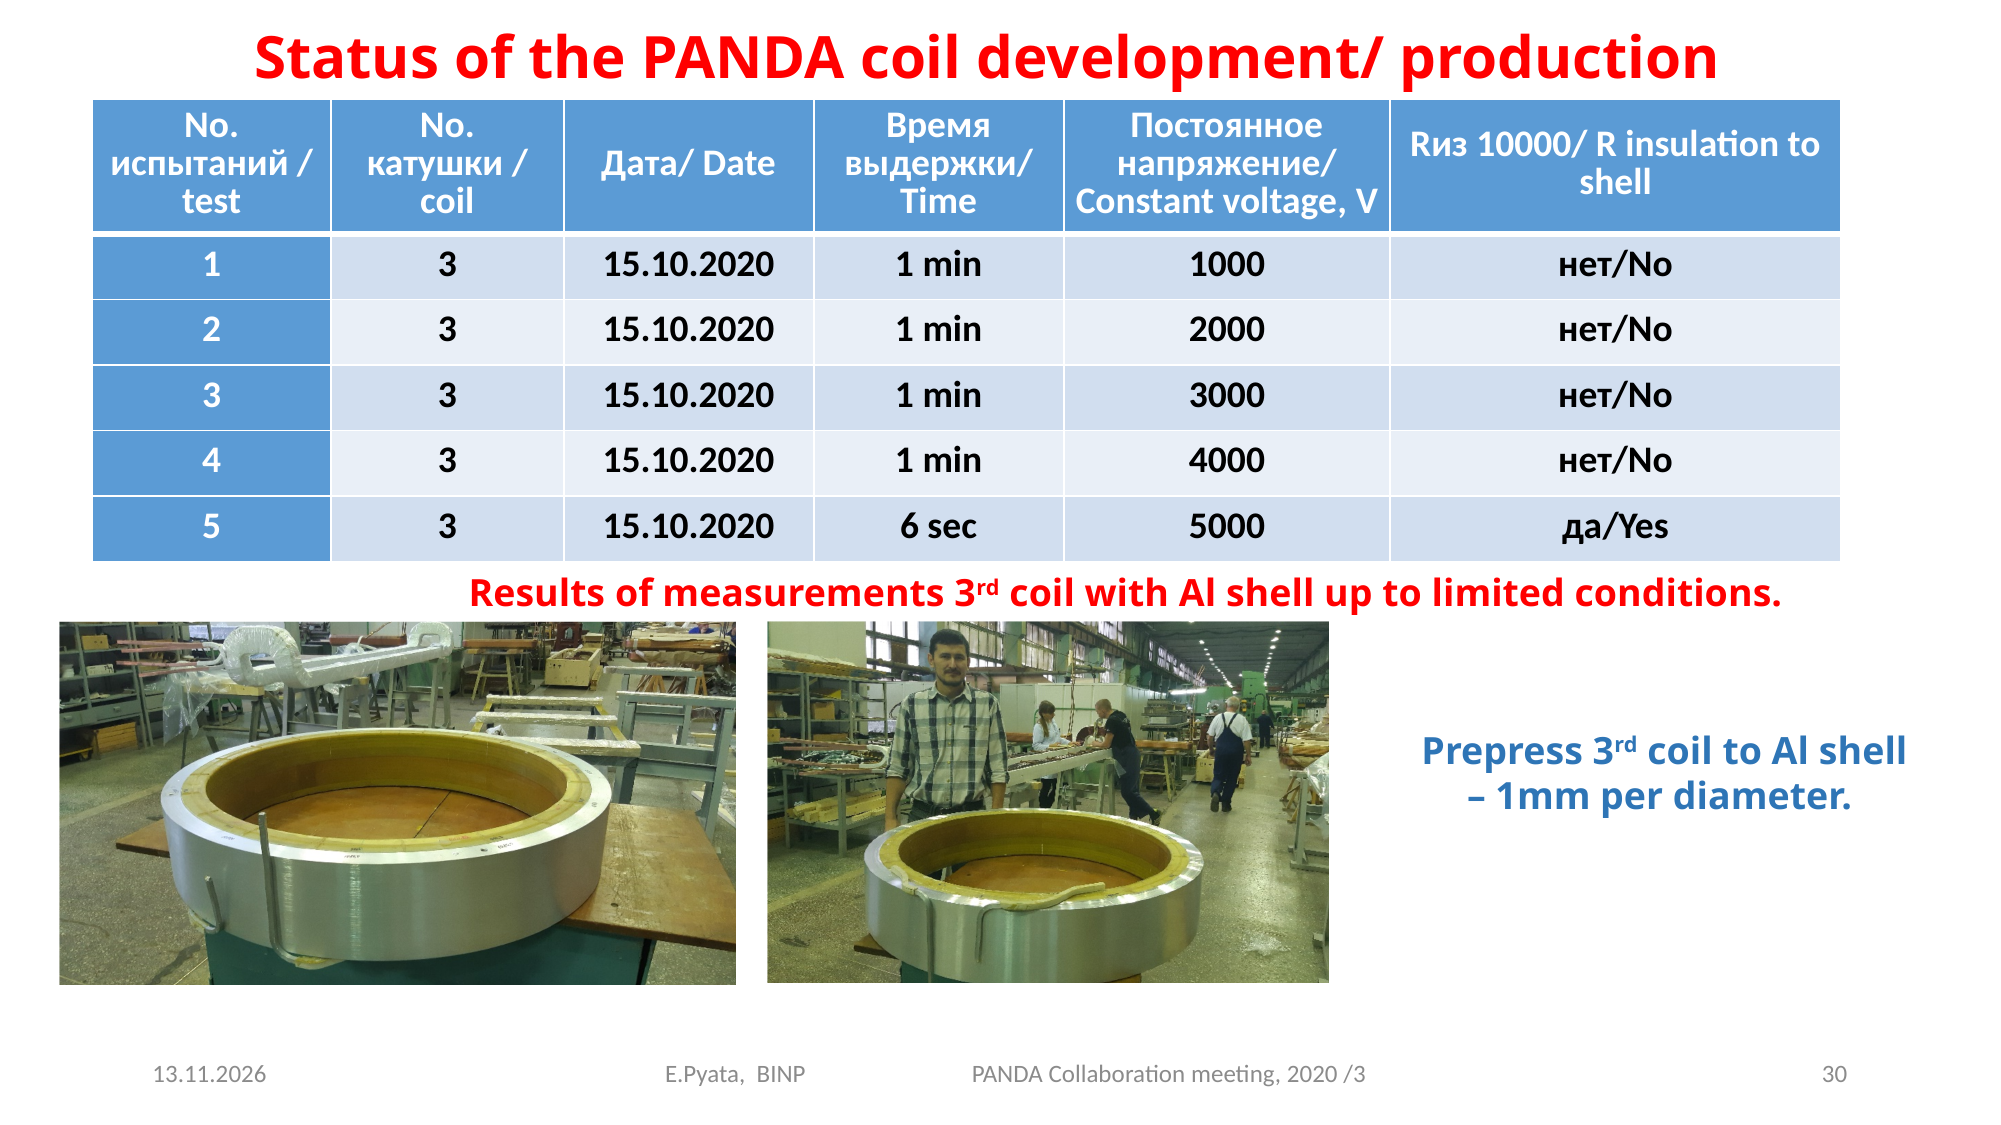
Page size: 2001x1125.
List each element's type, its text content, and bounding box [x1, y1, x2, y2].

table_cell 4 [93, 431, 330, 495]
table_cell 6 sec [815, 497, 1063, 561]
footer E.Pyata, BINP PANDA Collaboration meeting, 2020 /3 [398, 1042, 1412, 1103]
table_cell нет/No [1391, 300, 1840, 364]
table_cell 1 min [815, 300, 1063, 364]
table_cell да/Yes [1391, 497, 1840, 561]
table_cell 3 [332, 366, 563, 430]
table_cell нет/No [1391, 431, 1840, 495]
table_cell 2000 [1065, 300, 1389, 364]
table_header Дата/ Date [565, 100, 813, 231]
table_cell нет/No [1391, 237, 1840, 299]
table_cell 3000 [1065, 366, 1389, 430]
table_cell 1 min [815, 366, 1063, 430]
table_cell 5000 [1065, 497, 1389, 561]
text_box Status of the PANDA coil development/ production [239, 12, 1794, 98]
table_cell 15.10.2020 [565, 497, 813, 561]
table_cell 3 [332, 237, 563, 299]
table_cell 1 [93, 237, 330, 299]
table_header No. катушки / coil [332, 100, 563, 231]
table_cell 15.10.2020 [565, 300, 813, 364]
table_cell 1000 [1065, 237, 1389, 299]
table_cell 15.10.2020 [565, 237, 813, 299]
table_cell 2 [93, 300, 330, 364]
table_cell 15.10.2020 [565, 431, 813, 495]
table_cell нет/No [1391, 366, 1840, 430]
table_cell 1 min [815, 431, 1063, 495]
table_cell 15.10.2020 [565, 366, 813, 430]
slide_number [137, 1042, 398, 1103]
table_header Постоянное напряжение/ Constant voltage, V [1065, 100, 1389, 231]
table_cell 3 [332, 431, 563, 495]
table_header Rиз 10000/ R insulation to shell [1391, 100, 1840, 231]
table_header Время выдержки/ Time [815, 100, 1063, 231]
table_cell 3 [332, 497, 563, 561]
text_box Prepress 3rd coil to Al shell – 1mm per diameter. [1399, 719, 1930, 825]
picture [767, 621, 1329, 983]
table_cell 5 [93, 497, 330, 561]
text_box Results of measurements 3rd coil with Al shell up to limited conditions. [398, 561, 1863, 622]
table_header No. испытаний / test [93, 100, 330, 231]
table_cell 1 min [815, 237, 1063, 299]
table_cell 3 [332, 300, 563, 364]
slide_number 30 [1412, 1042, 1863, 1103]
table_cell 4000 [1065, 431, 1389, 495]
table_cell 3 [93, 366, 330, 430]
picture [57, 621, 736, 985]
